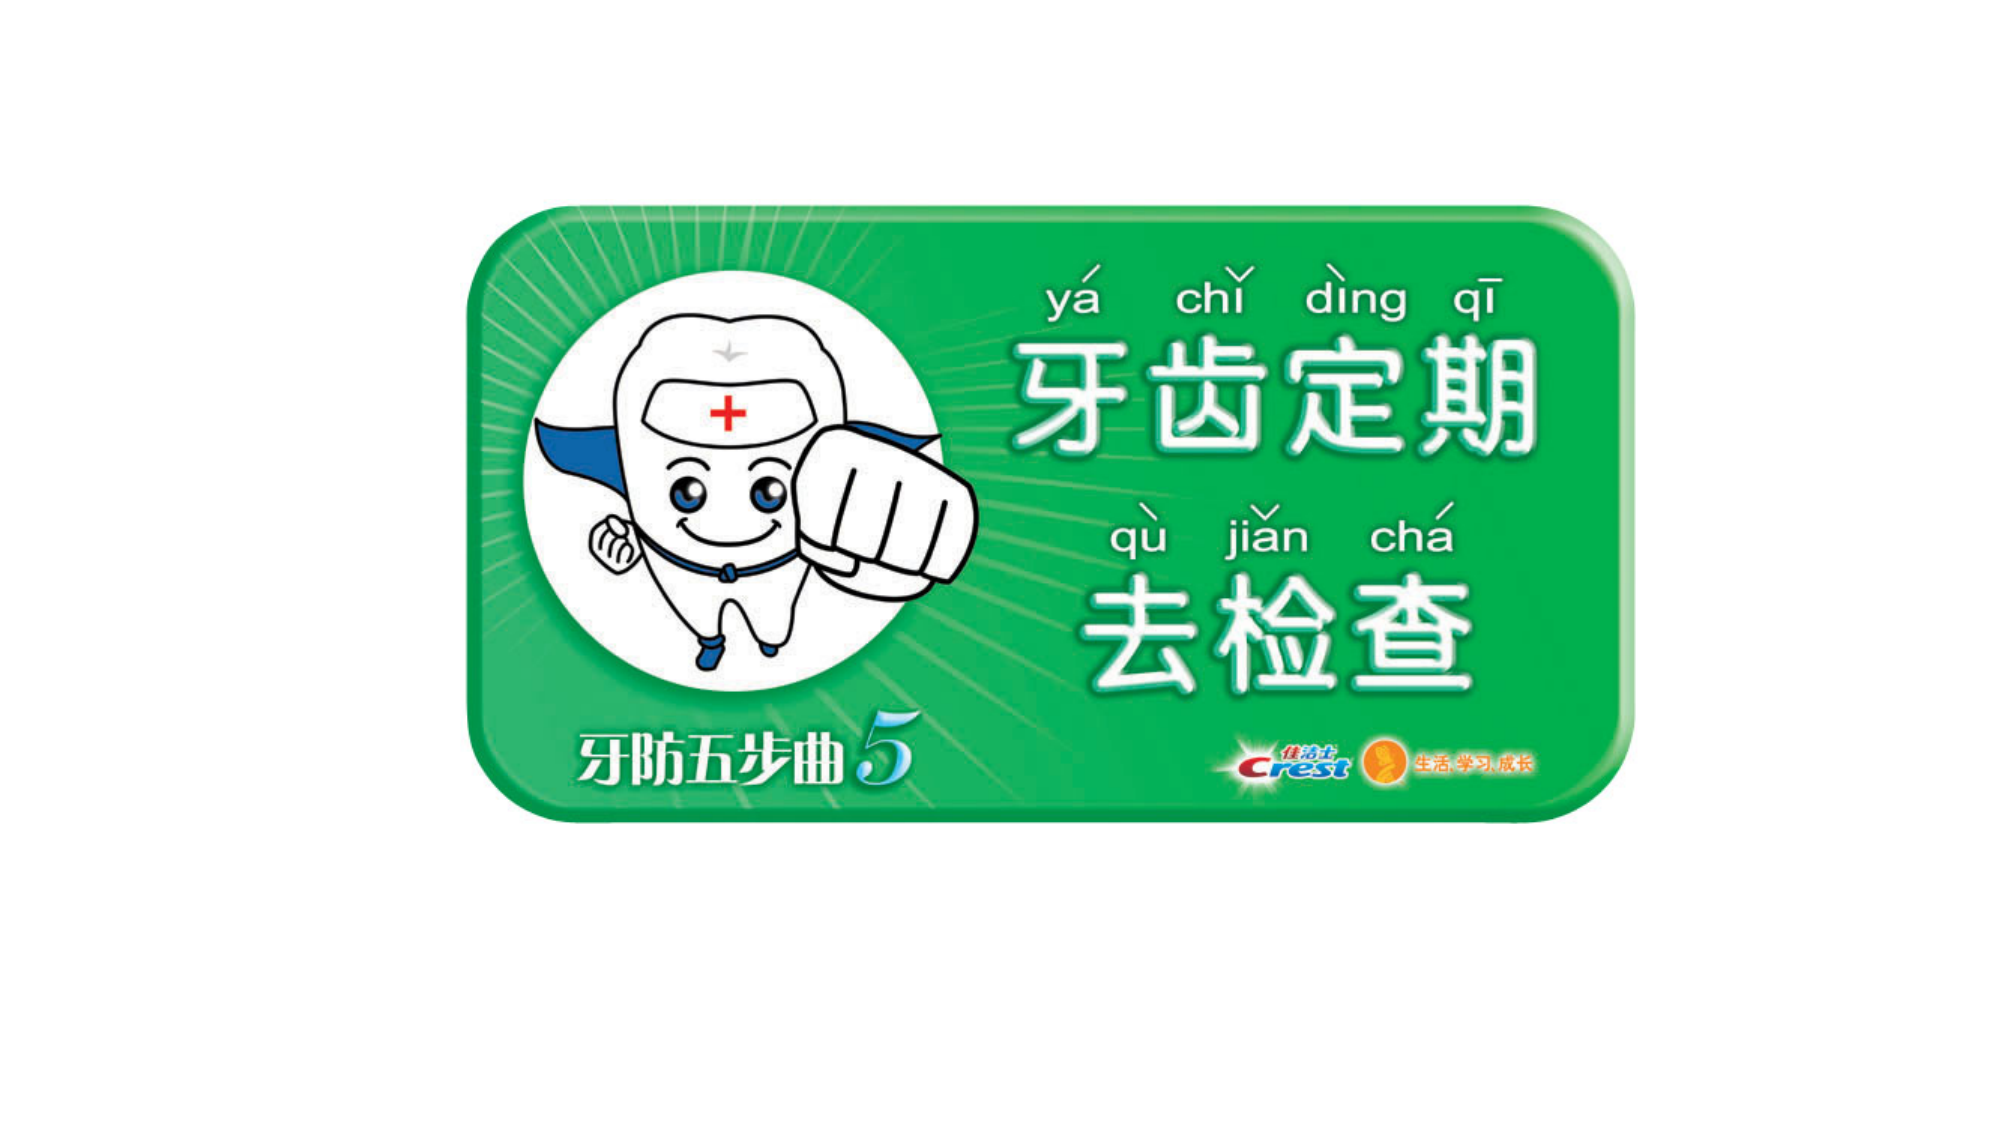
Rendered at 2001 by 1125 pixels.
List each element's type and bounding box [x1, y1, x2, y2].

picture [460, 199, 1642, 830]
